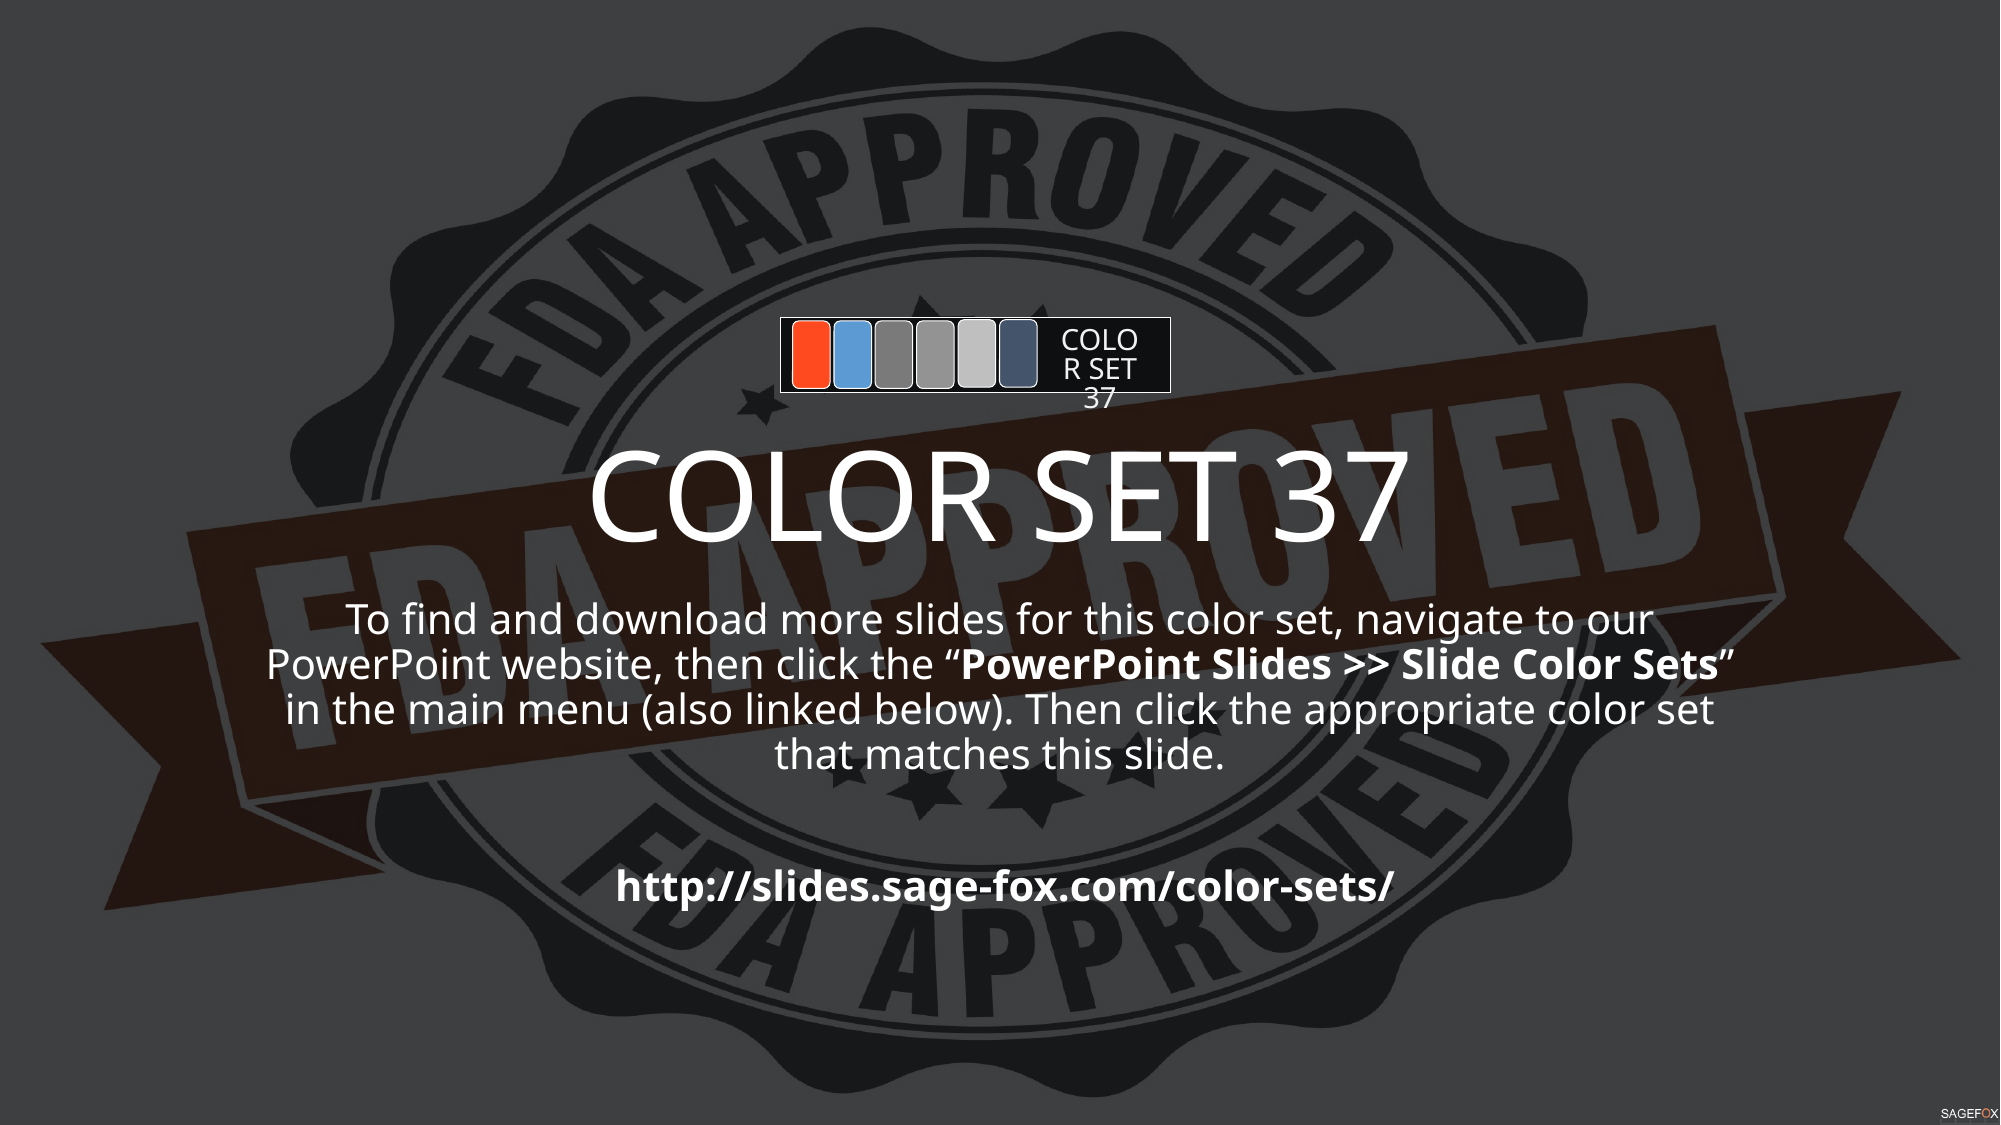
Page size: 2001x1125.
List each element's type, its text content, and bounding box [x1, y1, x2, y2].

title COLOR SET 37 [249, 184, 1750, 576]
picture [1940, 0, 2001, 1125]
subtitle To find and download more slides for this color set, navigate to our PowerPoint website, then click the “PowerPoint Slides >> Slide Color Sets” in the main menu (also linked below). Then click the appropriate color set that matches this slide. http://slides.sage-fox.com/color-sets/ [249, 590, 1750, 863]
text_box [780, 317, 1171, 395]
